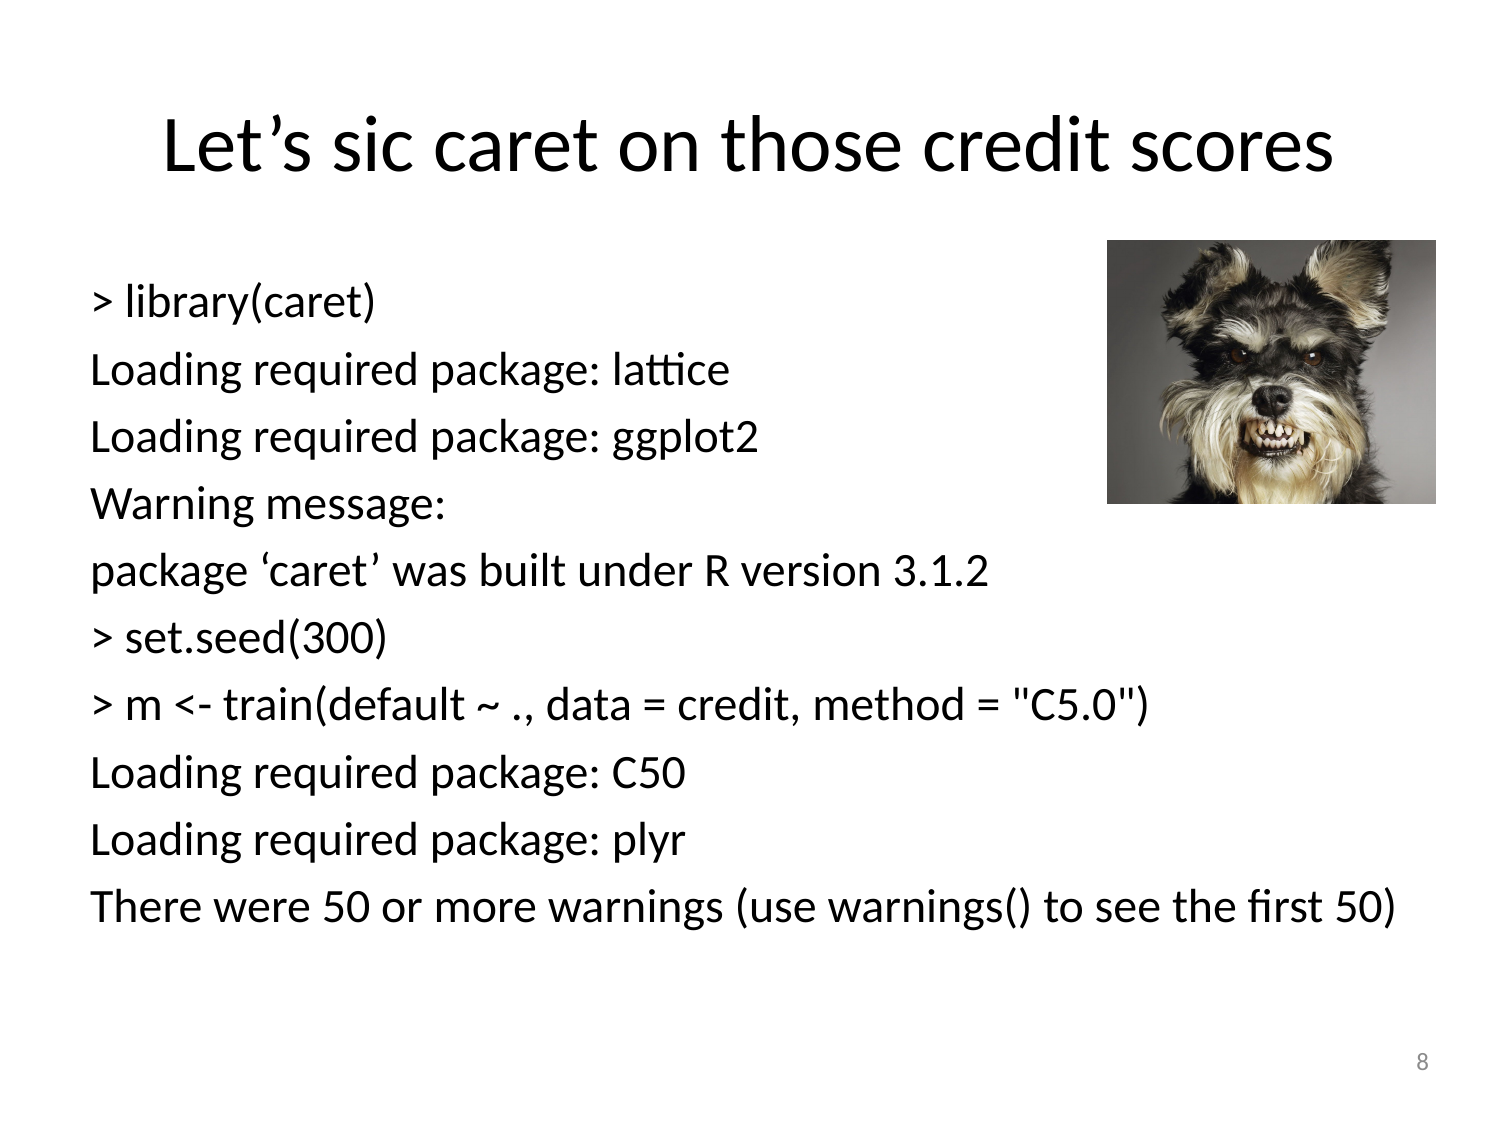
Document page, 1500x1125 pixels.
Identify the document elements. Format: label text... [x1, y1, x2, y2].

list > library(caret) Loading required package: lattice Loading required package: ggplot2 Warning message: package ‘caret’ was built under R version 3.1.2 > set.seed(300) > m <- train(default ~ ., data = credit, method = "C5.0") Loading required package: C50 Loading required package: plyr There were 50 or more warnings (use warnings() to see the first 50) [75, 262, 1425, 1005]
picture [1106, 240, 1436, 504]
title Let’s sic caret on those credit scores [75, 45, 1425, 233]
